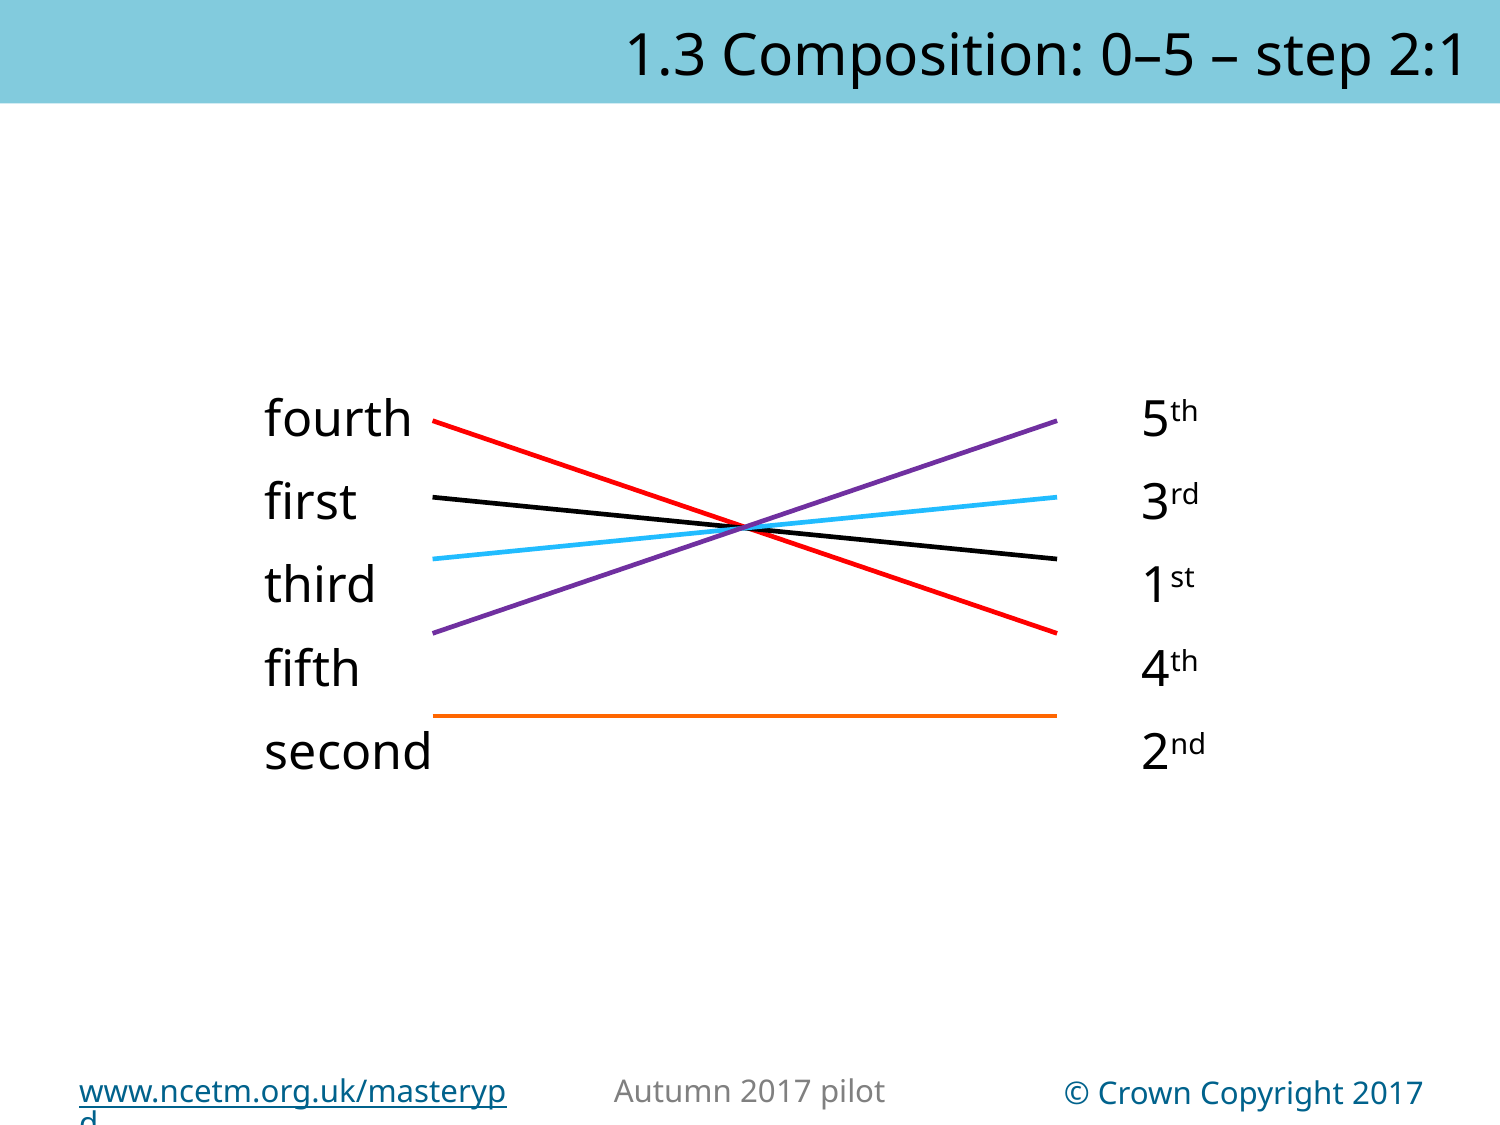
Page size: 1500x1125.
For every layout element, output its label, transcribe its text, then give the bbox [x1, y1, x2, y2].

table_cell first [250, 458, 426, 542]
table_header 5th [750, 375, 1250, 458]
table_cell 3rd [1063, 458, 1250, 542]
table_cell 2nd [750, 708, 1250, 792]
table_cell 1st [1063, 542, 1250, 625]
table_cell fifth [250, 625, 750, 708]
table_cell third [250, 542, 426, 625]
table_cell 4th [750, 625, 1250, 708]
table_header fourth [250, 375, 750, 458]
table_cell second [250, 708, 750, 792]
list 1.3 Composition: 0–5 – step 2:1 [0, 0, 1500, 104]
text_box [432, 420, 1058, 634]
